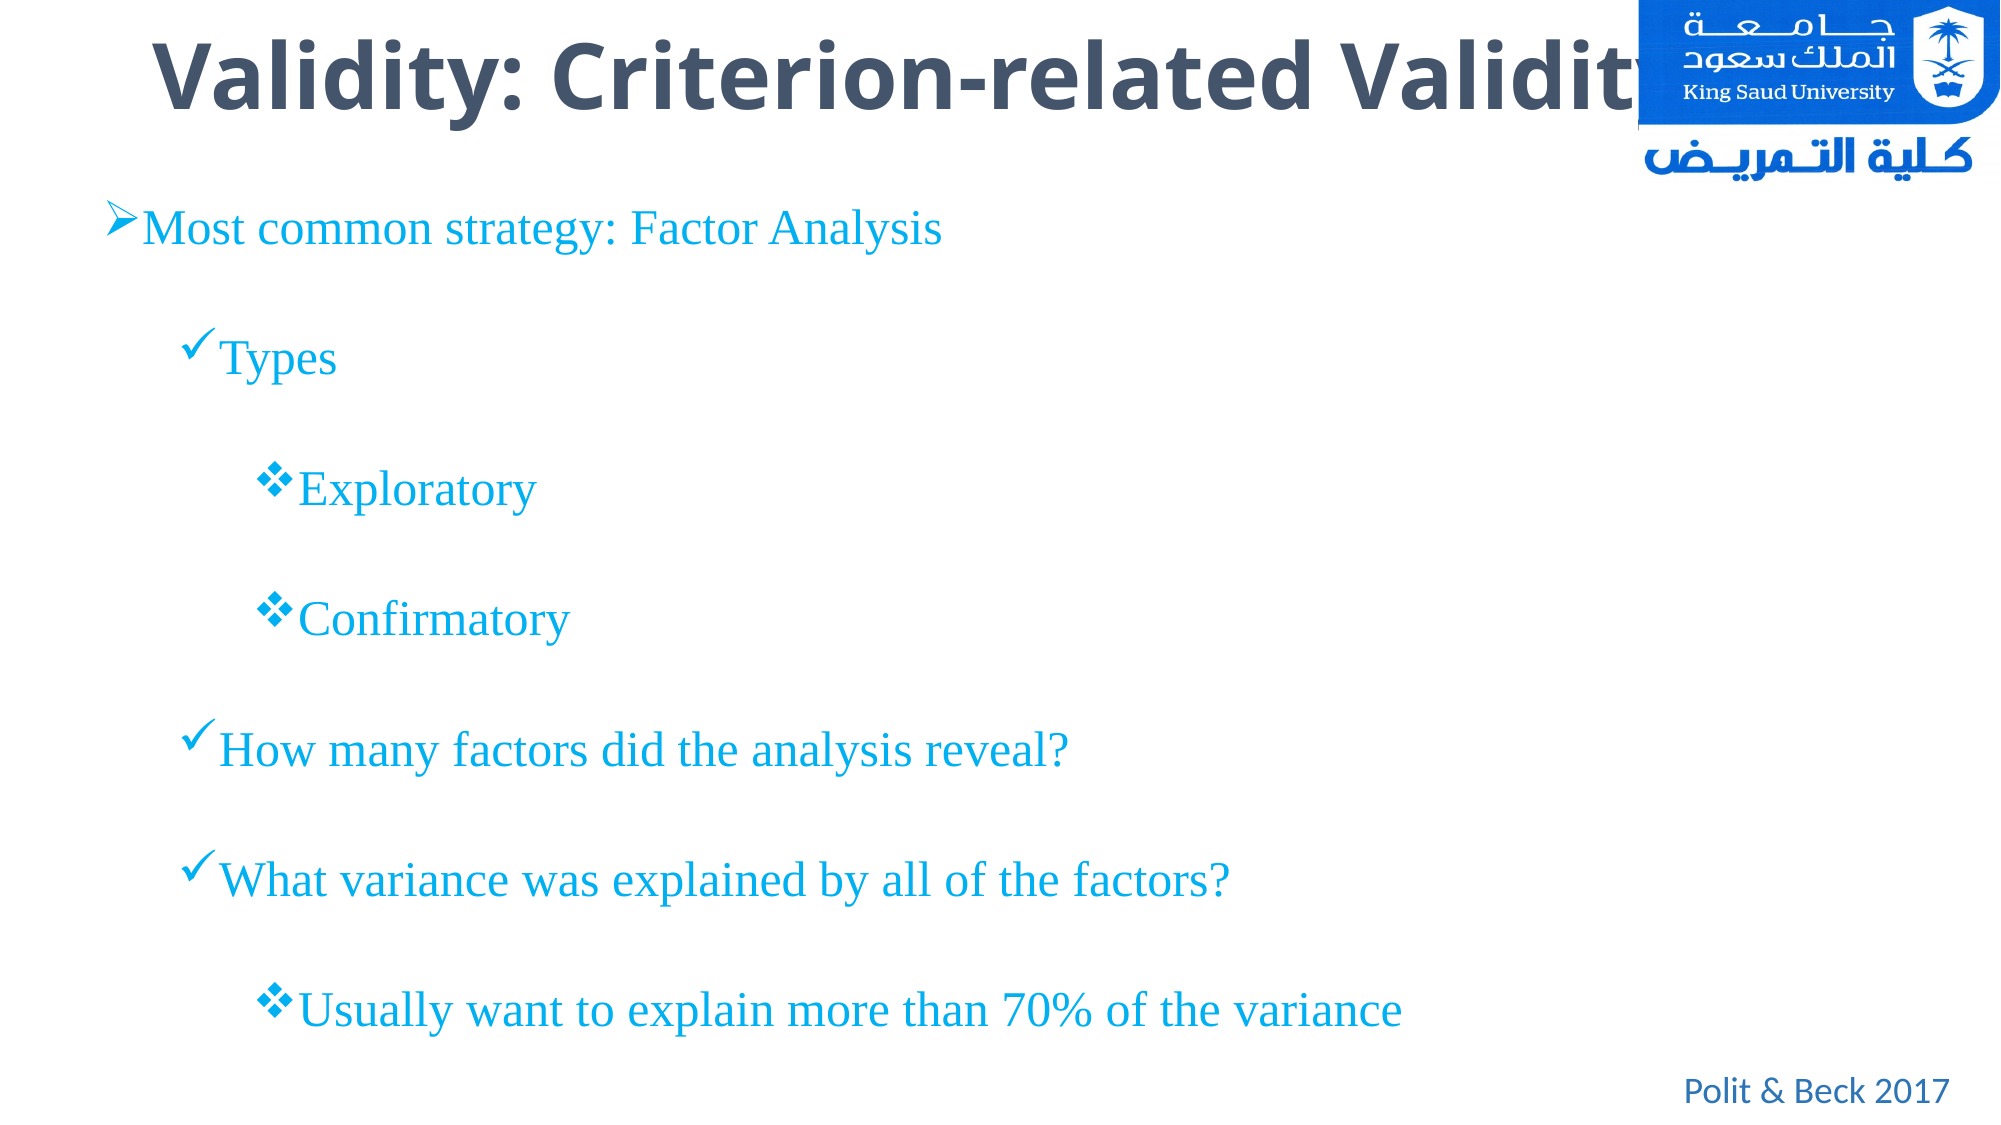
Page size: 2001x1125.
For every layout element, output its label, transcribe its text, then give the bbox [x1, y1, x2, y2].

text_box Polit & Beck 2017 [1668, 1058, 1966, 1118]
title Validity: Criterion-related Validity [137, 11, 1638, 126]
list Most common strategy: Factor Analysis Types Exploratory Confirmatory How many factors did the analysis reveal? What variance was explained by all of the factors? Usually want to explain more than 70% of the variance [87, 126, 1953, 1099]
picture [1638, 0, 2000, 185]
